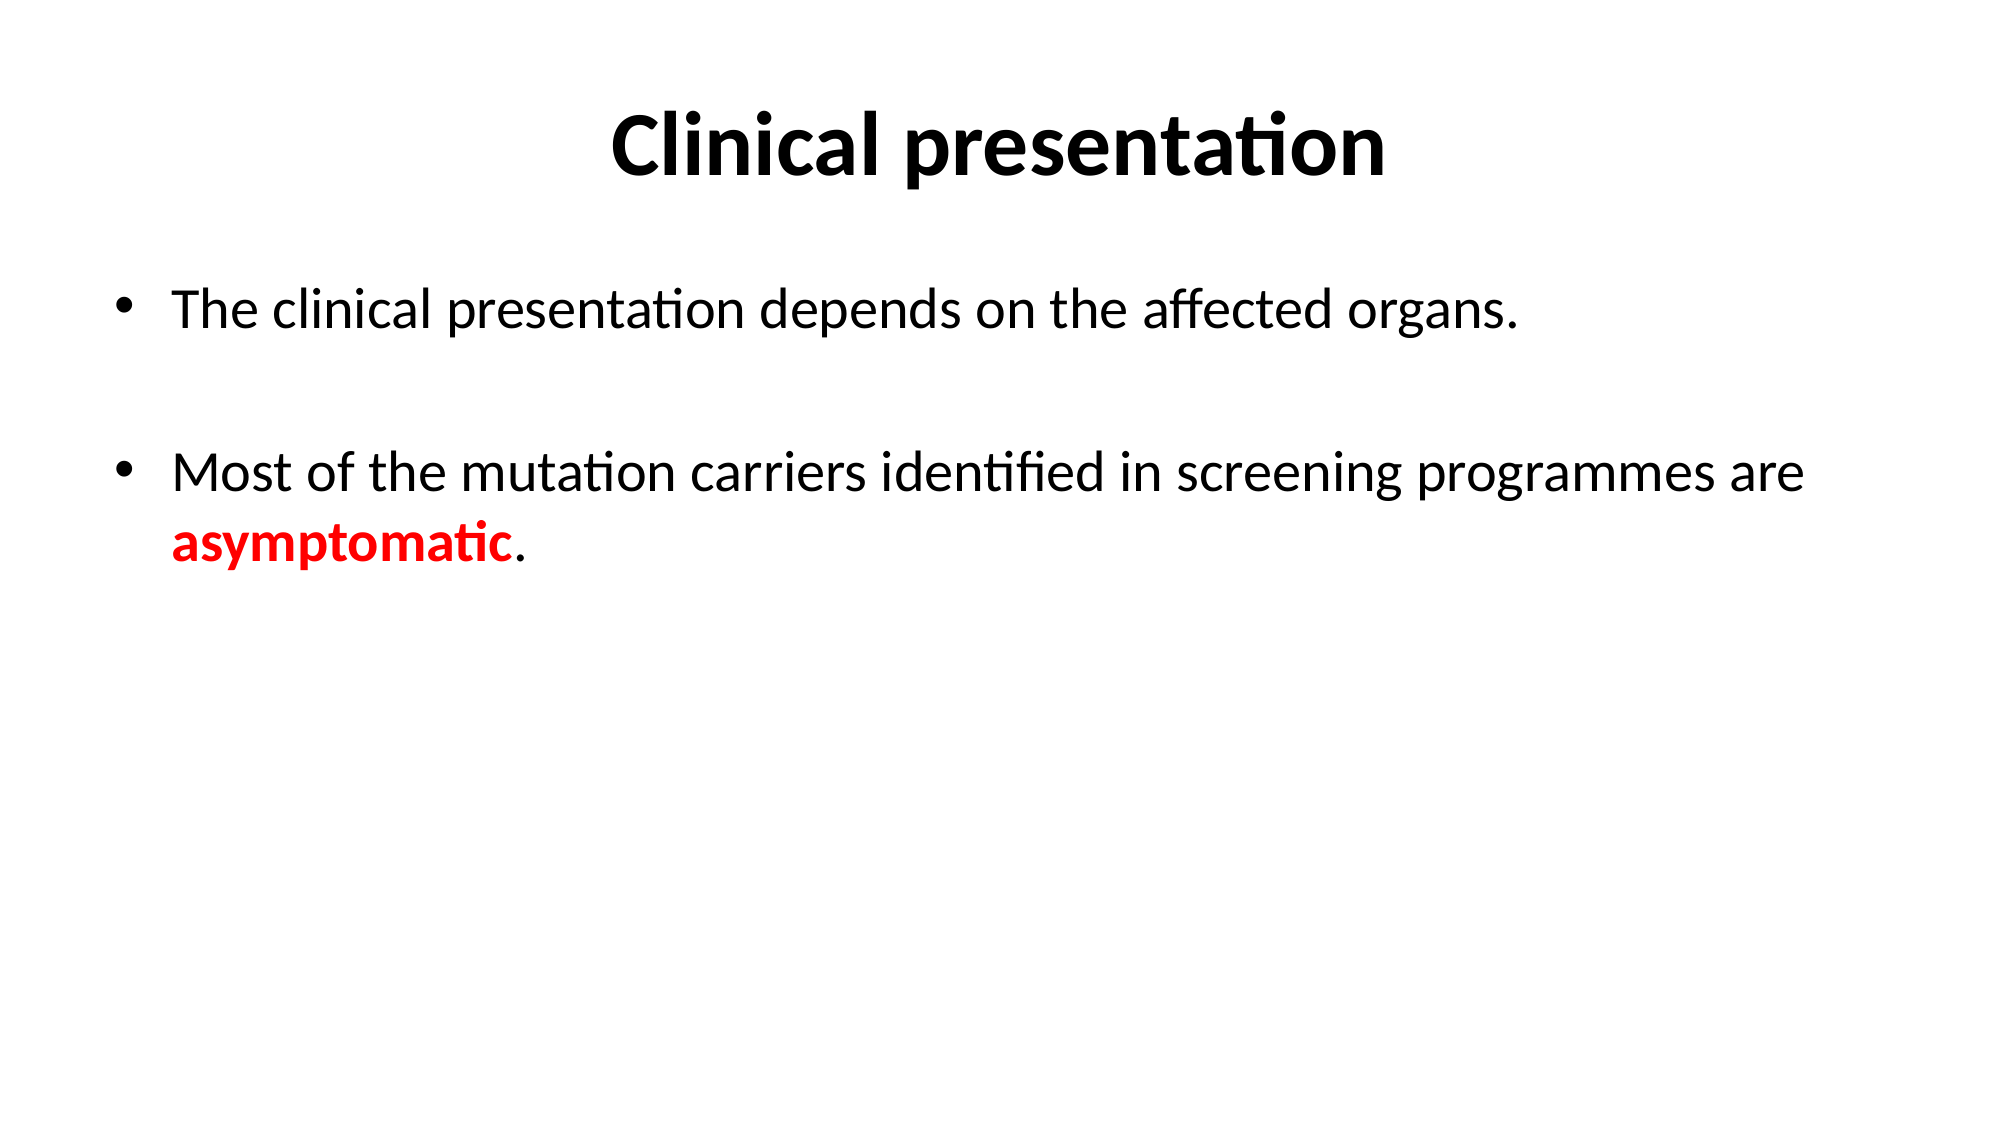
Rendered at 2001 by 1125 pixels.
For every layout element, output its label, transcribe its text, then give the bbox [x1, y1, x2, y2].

title Clinical presentation [99, 45, 1900, 233]
list The clinical presentation depends on the affected organs. Most of the mutation carriers identified in screening programmes are asymptomatic. [99, 262, 1900, 1005]
